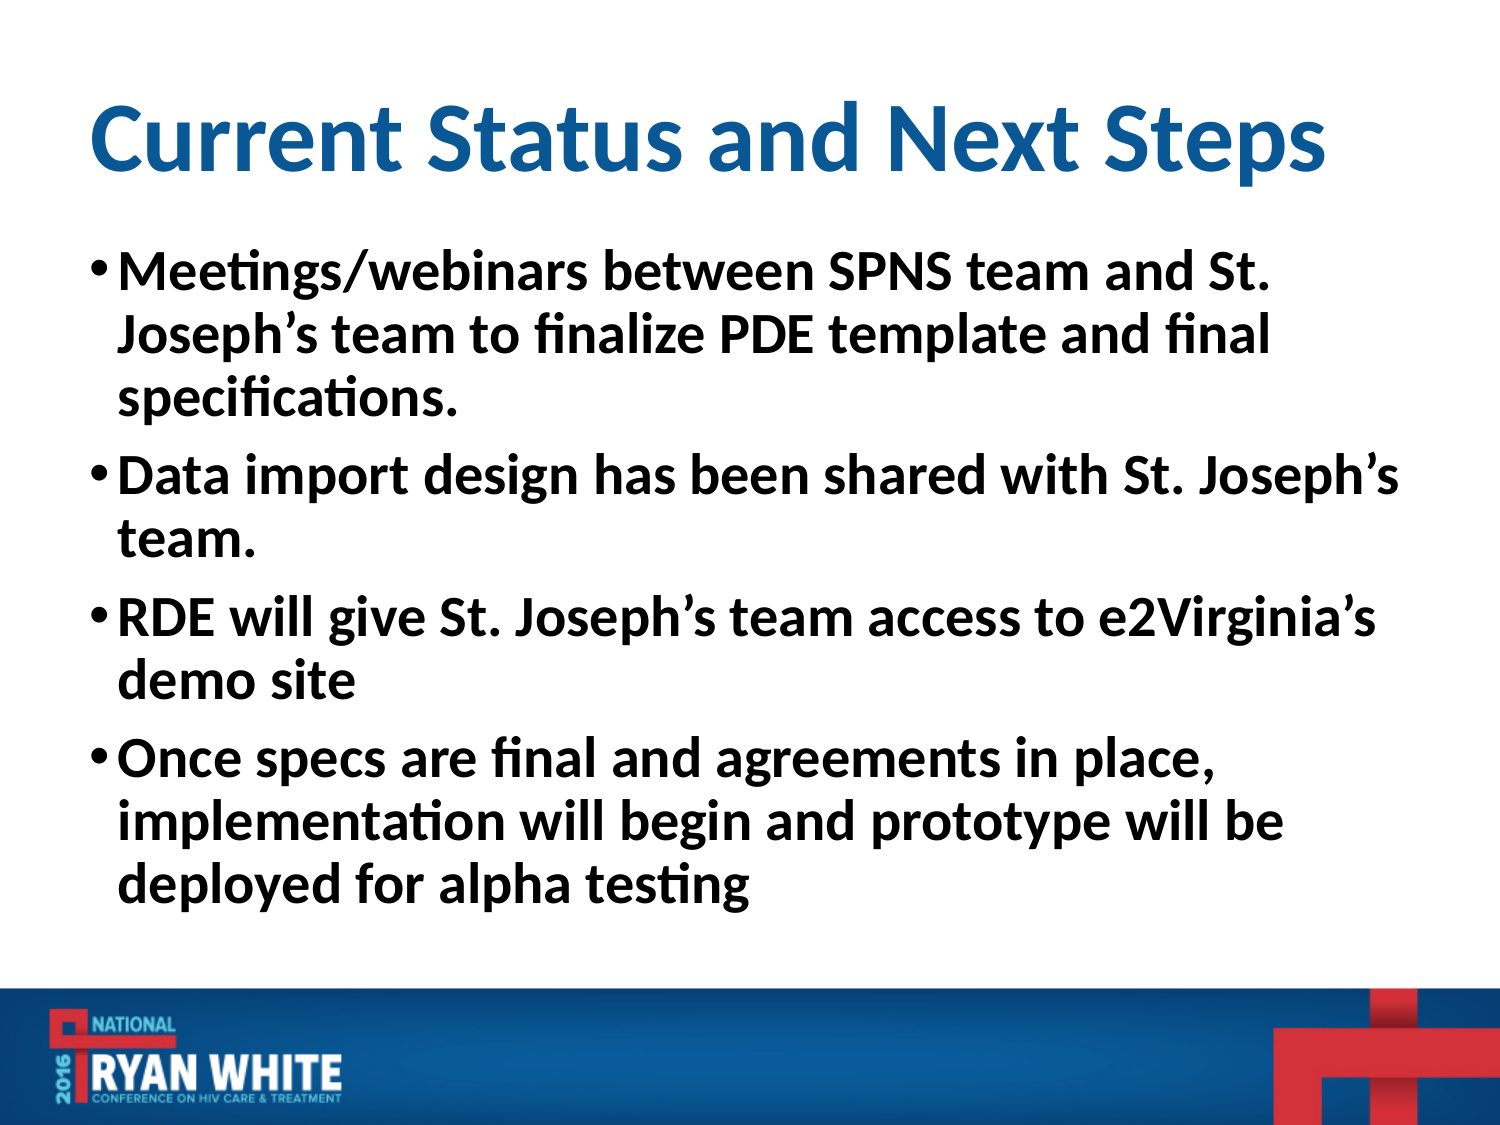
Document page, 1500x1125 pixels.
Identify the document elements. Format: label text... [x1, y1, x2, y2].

title Current Status and Next Steps [75, 45, 1425, 232]
list Meetings/webinars between SPNS team and St. Joseph’s team to finalize PDE template and final specifications. Data import design has been shared with St. Joseph’s team. RDE will give St. Joseph’s team access to e2Virginia’s demo site Once specs are final and agreements in place, implementation will begin and prototype will be deployed for alpha testing [75, 232, 1425, 975]
picture [0, 0, 1500, 1125]
